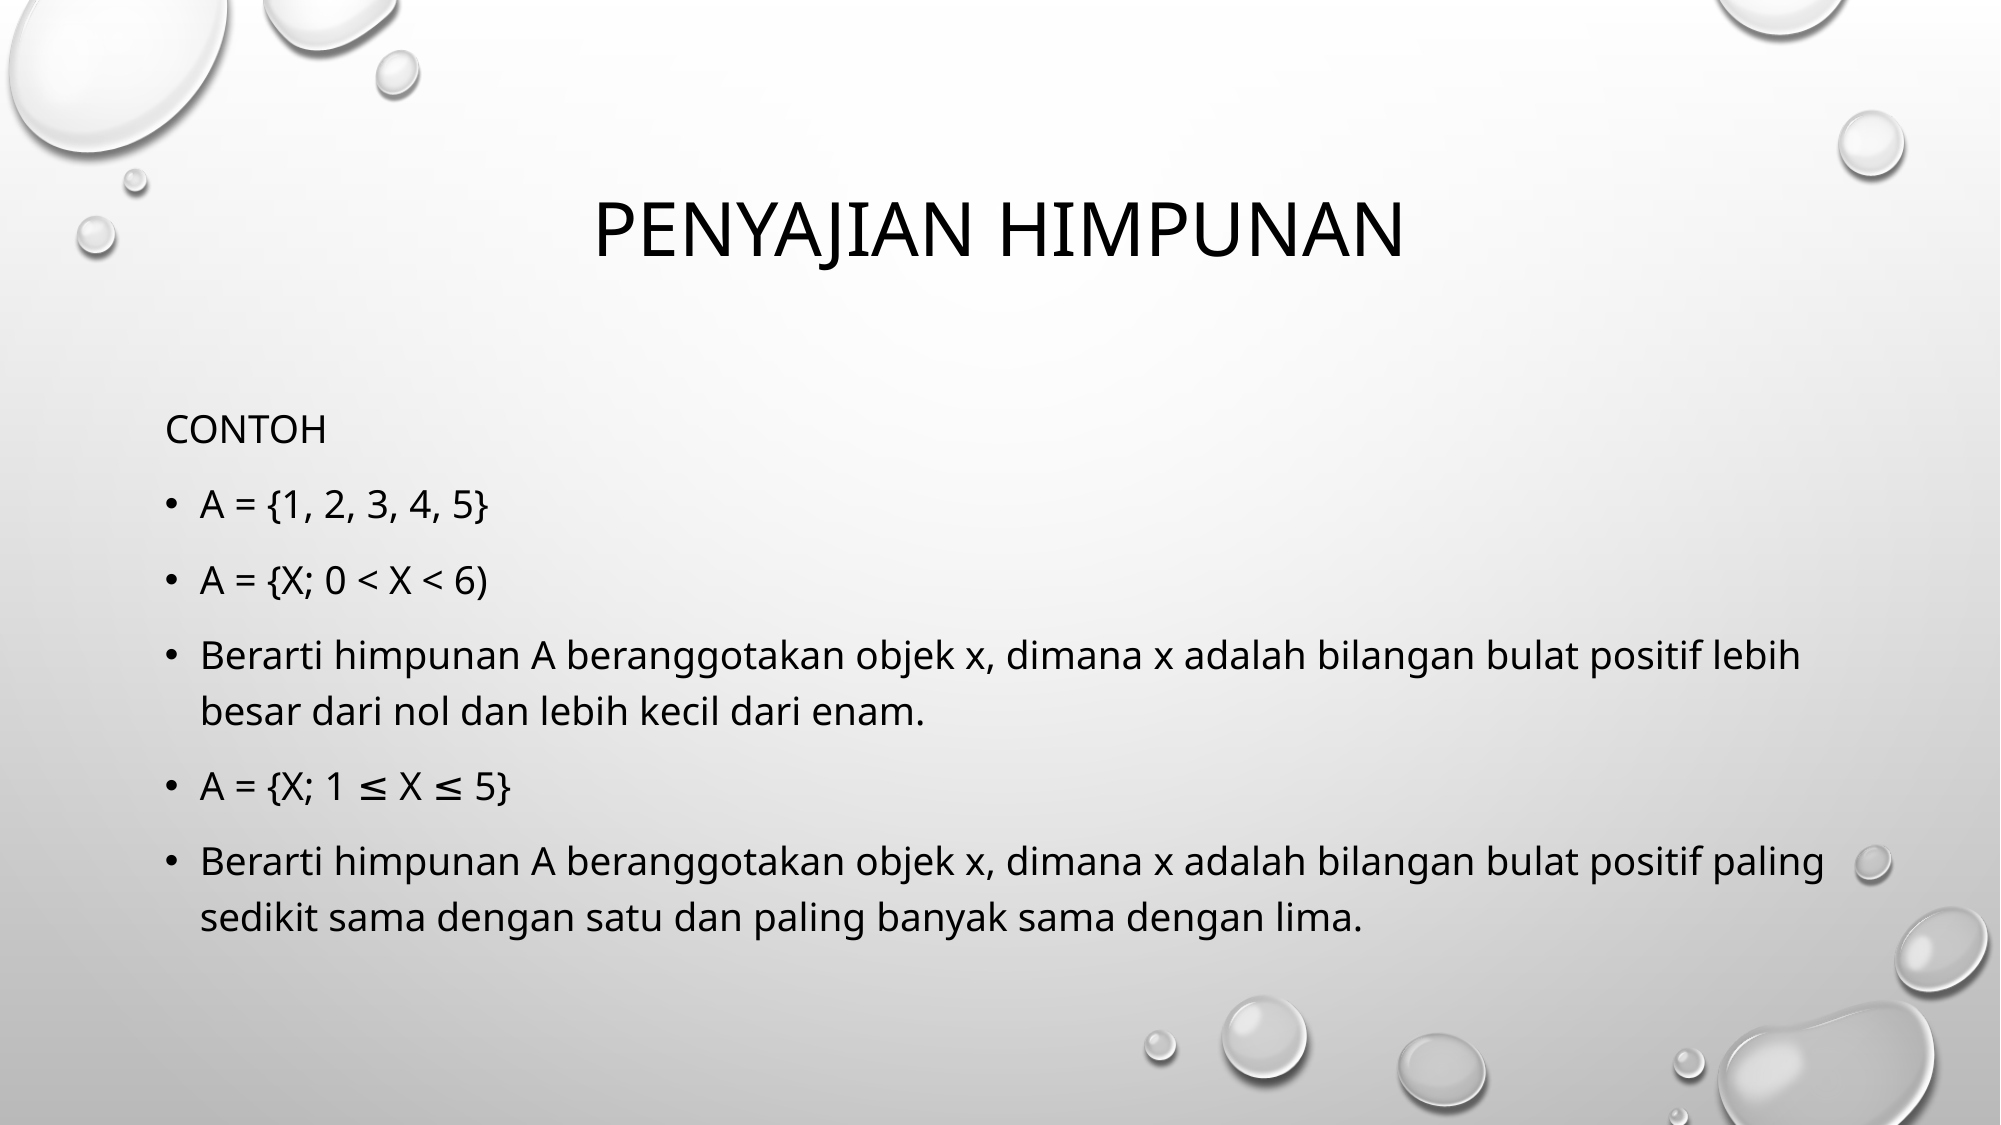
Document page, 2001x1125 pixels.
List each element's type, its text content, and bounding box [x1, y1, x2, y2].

list contoh A = {1, 2, 3, 4, 5} A = {x; 0 < x < 6) Berarti himpunan A beranggotakan objek x, dimana x adalah bilangan bulat positif lebih besar dari nol dan lebih kecil dari enam. A = {x; 1 ≤ x ≤ 5} Berarti himpunan A beranggotakan objek x, dimana x adalah bilangan bulat positif paling sedikit sama dengan satu dan paling banyak sama dengan lima. [149, 388, 1850, 950]
title Penyajian himpunan [149, 101, 1851, 364]
picture [0, 0, 2000, 1125]
